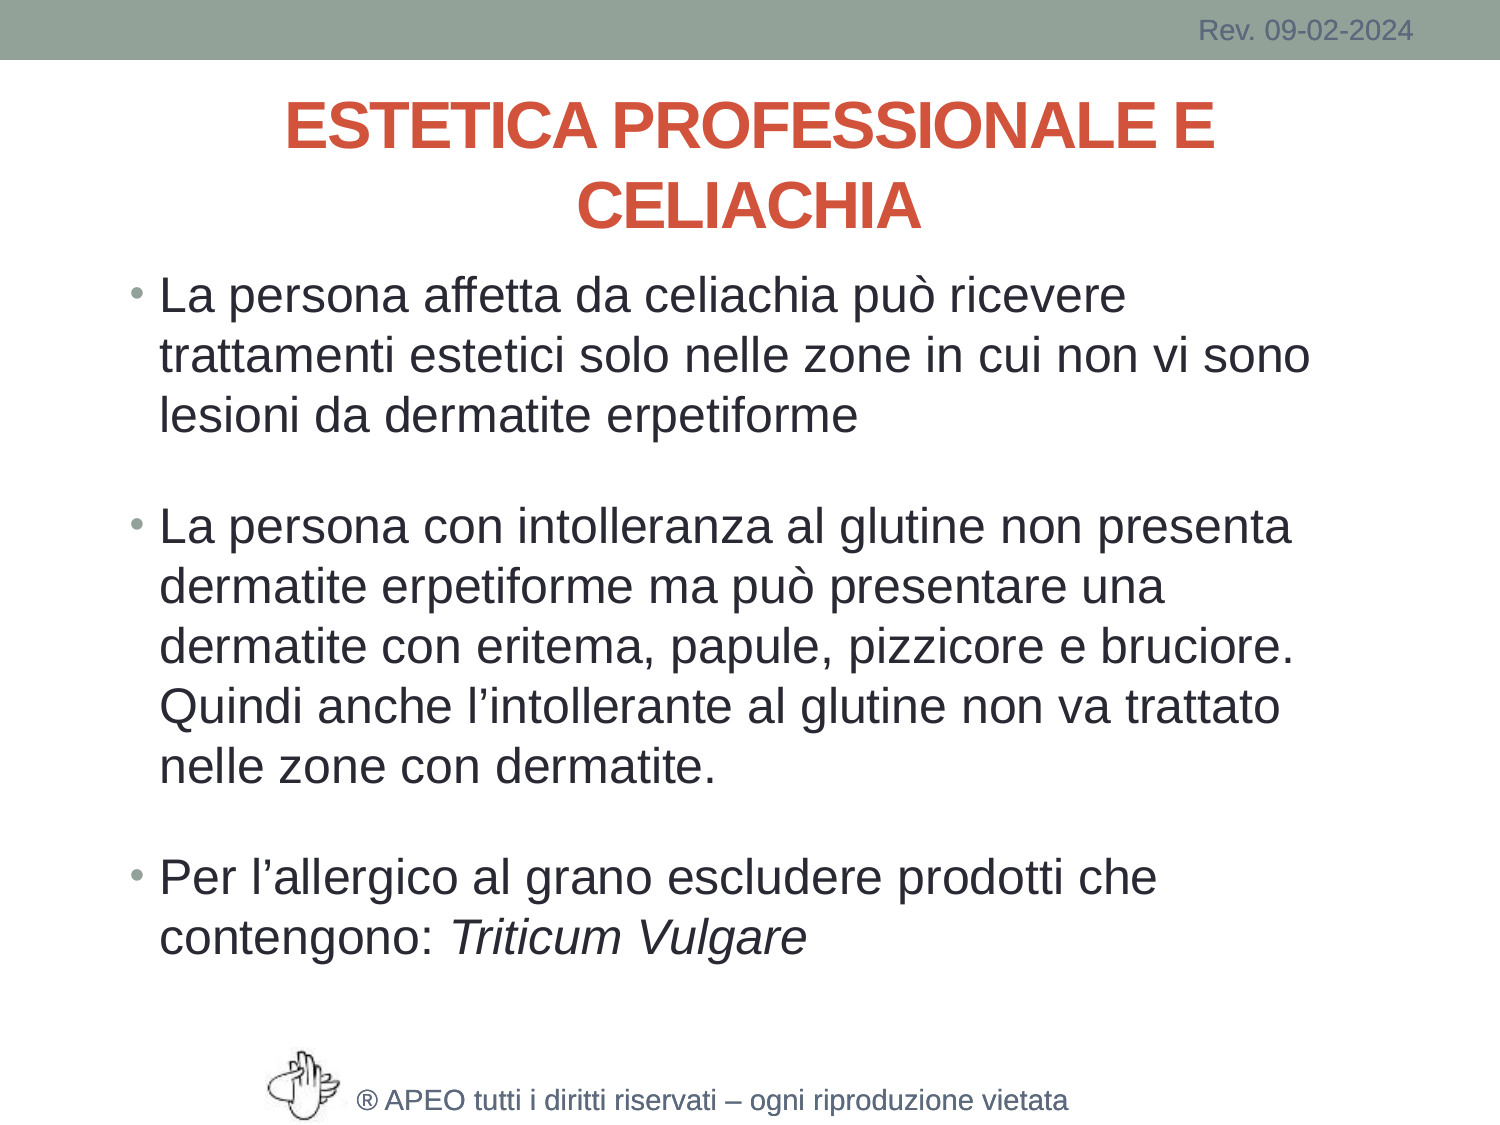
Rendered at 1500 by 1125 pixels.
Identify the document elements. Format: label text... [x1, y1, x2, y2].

title ESTETICA PROFESSIONALE E CELIACHIA [91, 67, 1409, 256]
list La persona affetta da celiachia può ricevere trattamenti estetici solo nelle zone in cui non vi sono lesioni da dermatite erpetiforme La persona con intolleranza al glutine non presenta dermatite erpetiforme ma può presentare una dermatite con eritema, papule, pizzicore e bruciore. Quindi anche l’intollerante al glutine non va trattato nelle zone con dermatite. Per l’allergico al grano escludere prodotti che contengono: Triticum Vulgare [114, 255, 1386, 1043]
picture [265, 1047, 348, 1125]
